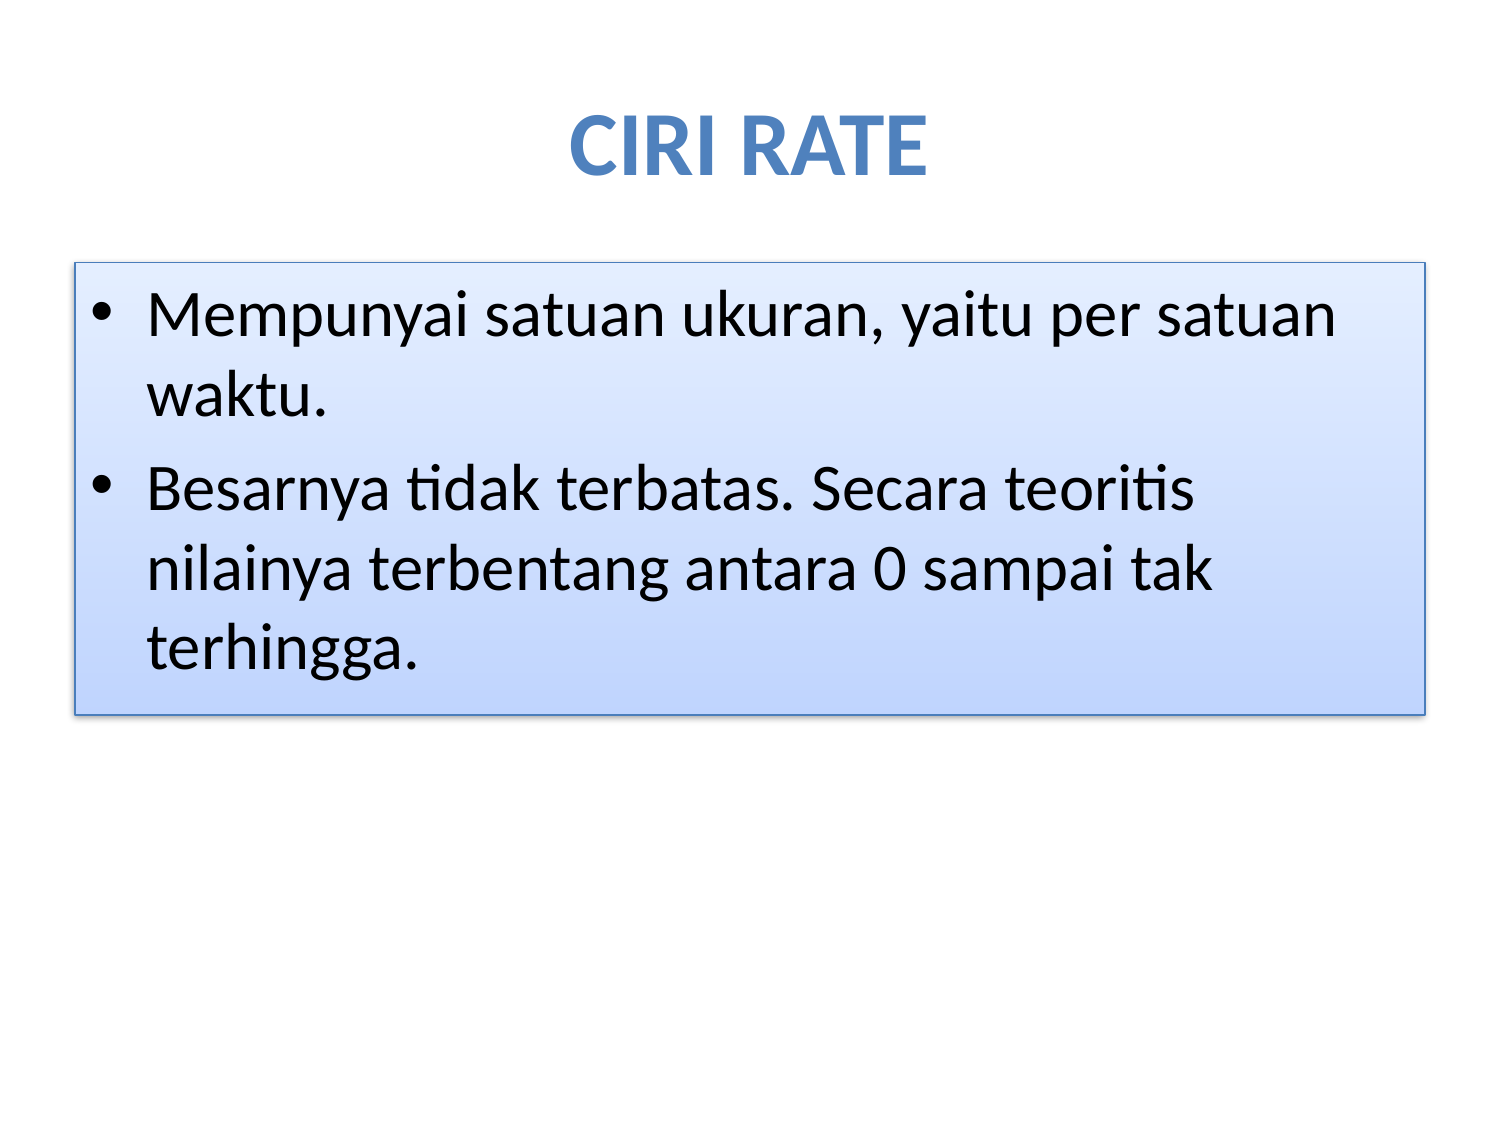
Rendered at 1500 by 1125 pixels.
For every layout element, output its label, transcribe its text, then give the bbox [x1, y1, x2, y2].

title Ciri Rate [75, 45, 1425, 233]
list Mempunyai satuan ukuran, yaitu per satuan waktu. Besarnya tidak terbatas. Secara teoritis nilainya terbentang antara 0 sampai tak terhingga. [74, 262, 1426, 716]
